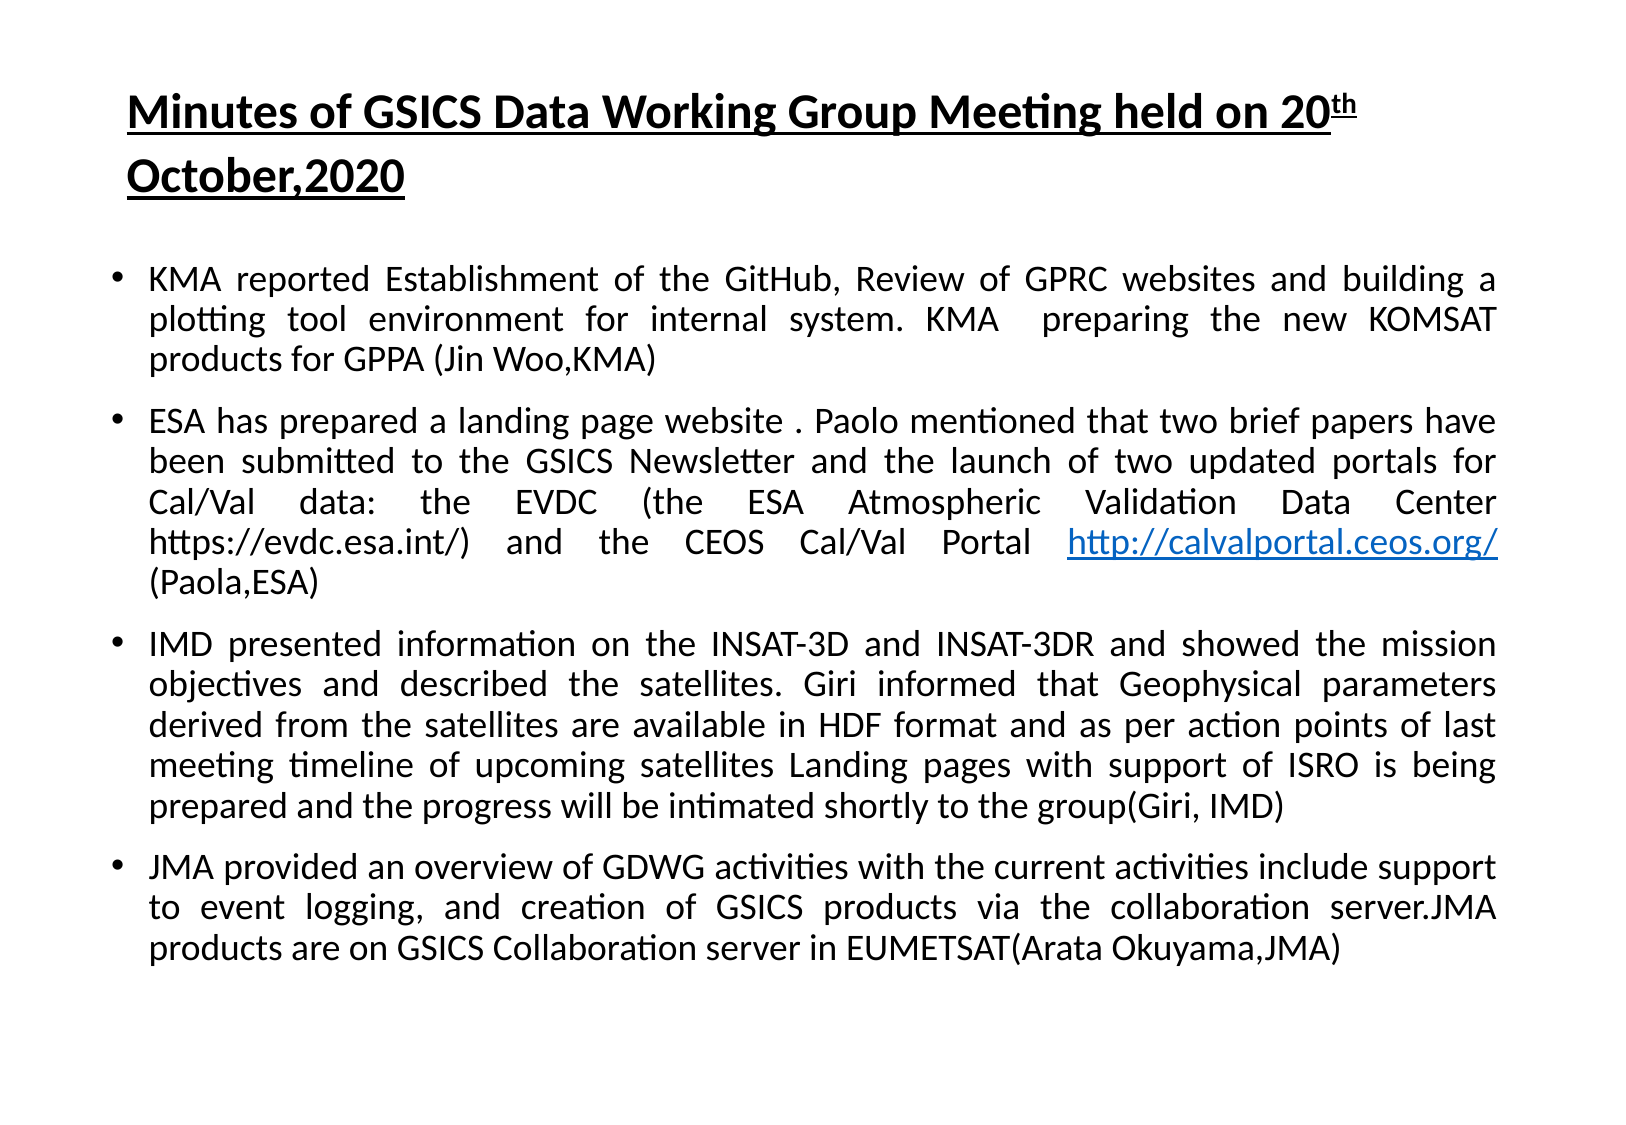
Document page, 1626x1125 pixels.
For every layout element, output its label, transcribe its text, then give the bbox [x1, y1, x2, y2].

title Minutes of GSICS Data Working Group Meeting held on 20th October,2020 [111, 59, 1514, 251]
list KMA reported Establishment of the GitHub, Review of GPRC websites and building a plotting tool environment for internal system. KMA preparing the new KOMSAT products for GPPA (Jin Woo,KMA) ESA has prepared a landing page website . Paolo mentioned that two brief papers have been submitted to the GSICS Newsletter and the launch of two updated portals for Cal/Val data: the EVDC (the ESA Atmospheric Validation Data Center https://evdc.esa.int/) and the CEOS Cal/Val Portal http://calvalportal.ceos.org/ (Paola,ESA) IMD presented information on the INSAT-3D and INSAT-3DR and showed the mission objectives and described the satellites. Giri informed that Geophysical parameters derived from the satellites are available in HDF format and as per action points of last meeting timeline of upcoming satellites Landing pages with support of ISRO is being prepared and the progress will be intimated shortly to the group(Giri, IMD) JMA provided an overview of GDWG activities with the current activities include support to event logging, and creation of GSICS products via the collaboration server.JMA products are on GSICS Collaboration server in EUMETSAT(Arata Okuyama,JMA) [96, 251, 1514, 1014]
